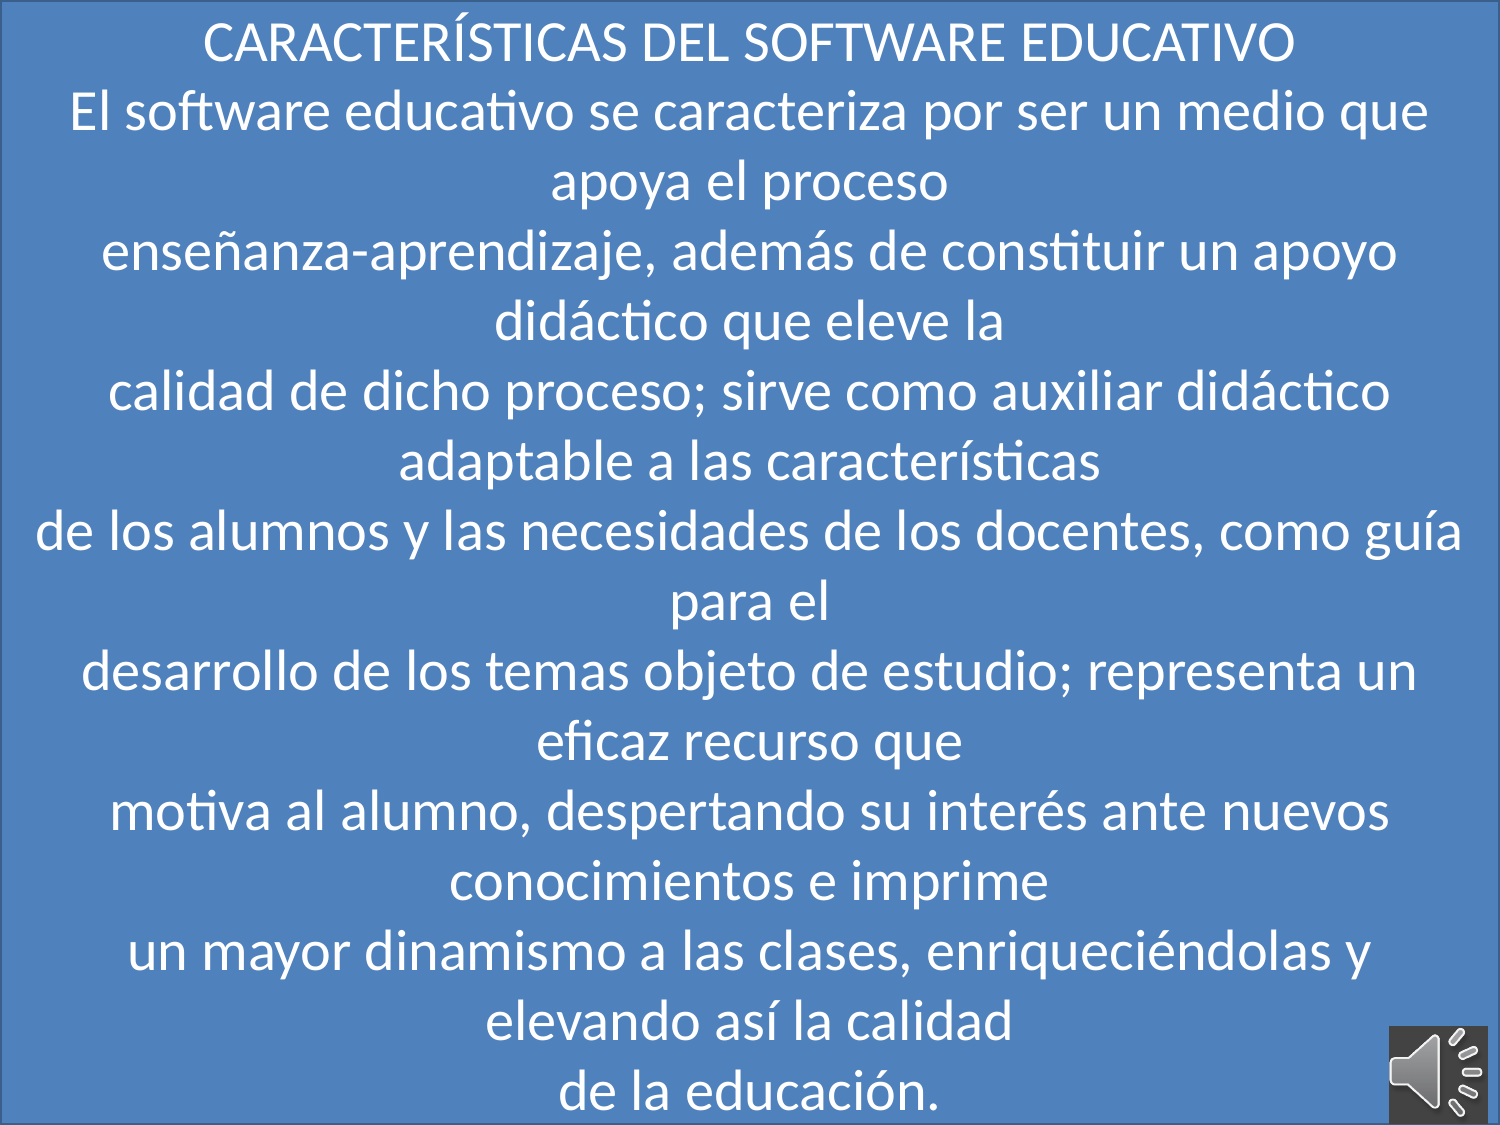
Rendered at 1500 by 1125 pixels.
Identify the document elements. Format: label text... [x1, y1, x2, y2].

picture [1388, 1024, 1489, 1125]
text_box CARACTERÍSTICAS DEL SOFTWARE EDUCATIVO El software educativo se caracteriza por ser un medio que apoya el proceso enseñanza-aprendizaje, además de constituir un apoyo didáctico que eleve la calidad de dicho proceso; sirve como auxiliar didáctico adaptable a las características de los alumnos y las necesidades de los docentes, como guía para el desarrollo de los temas objeto de estudio; representa un eficaz recurso que motiva al alumno, despertando su interés ante nuevos conocimientos e imprime un mayor dinamismo a las clases, enriqueciéndolas y elevando así la calidad de la educación. [0, 0, 1500, 1125]
